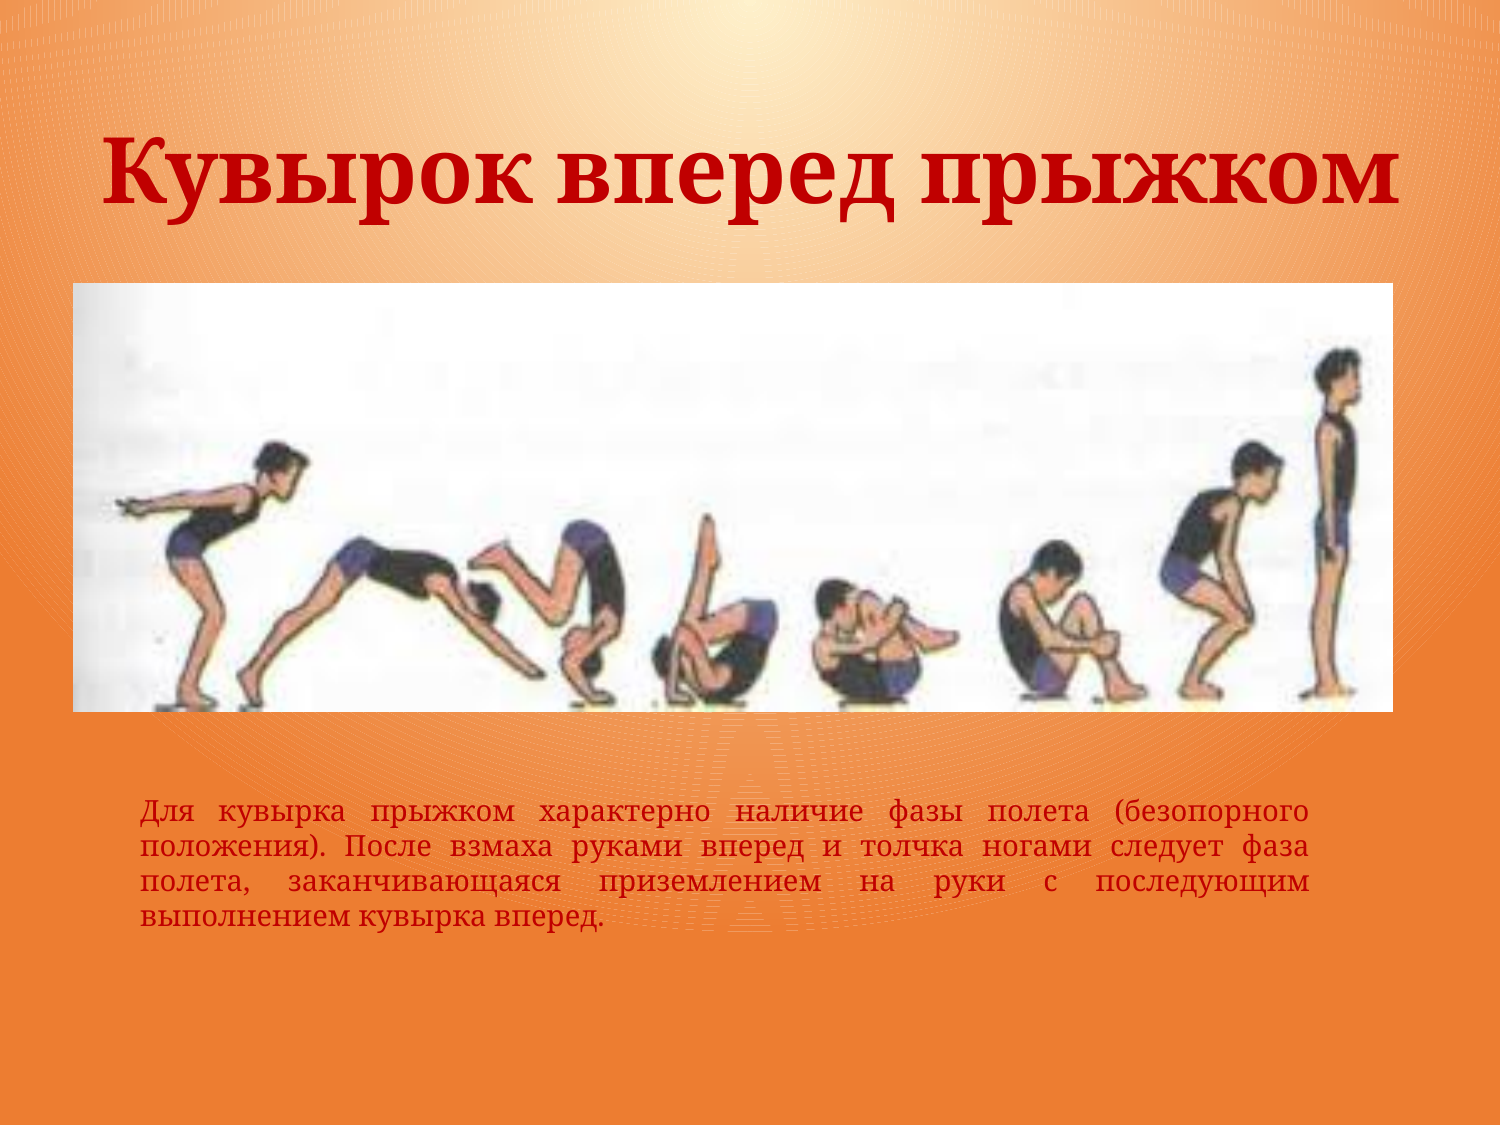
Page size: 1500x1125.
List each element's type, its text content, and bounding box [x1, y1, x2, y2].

picture [73, 283, 1393, 712]
text_box Кувырок вперед прыжком [86, 104, 1417, 230]
text_box Для кувырка прыжком характерно наличие фазы полета (безопорного положения). После взмаха руками вперед и толчка ногами следует фаза полета, заканчивающаяся приземлением на руки с последующим выполнением кувырка вперед. [125, 784, 1326, 940]
